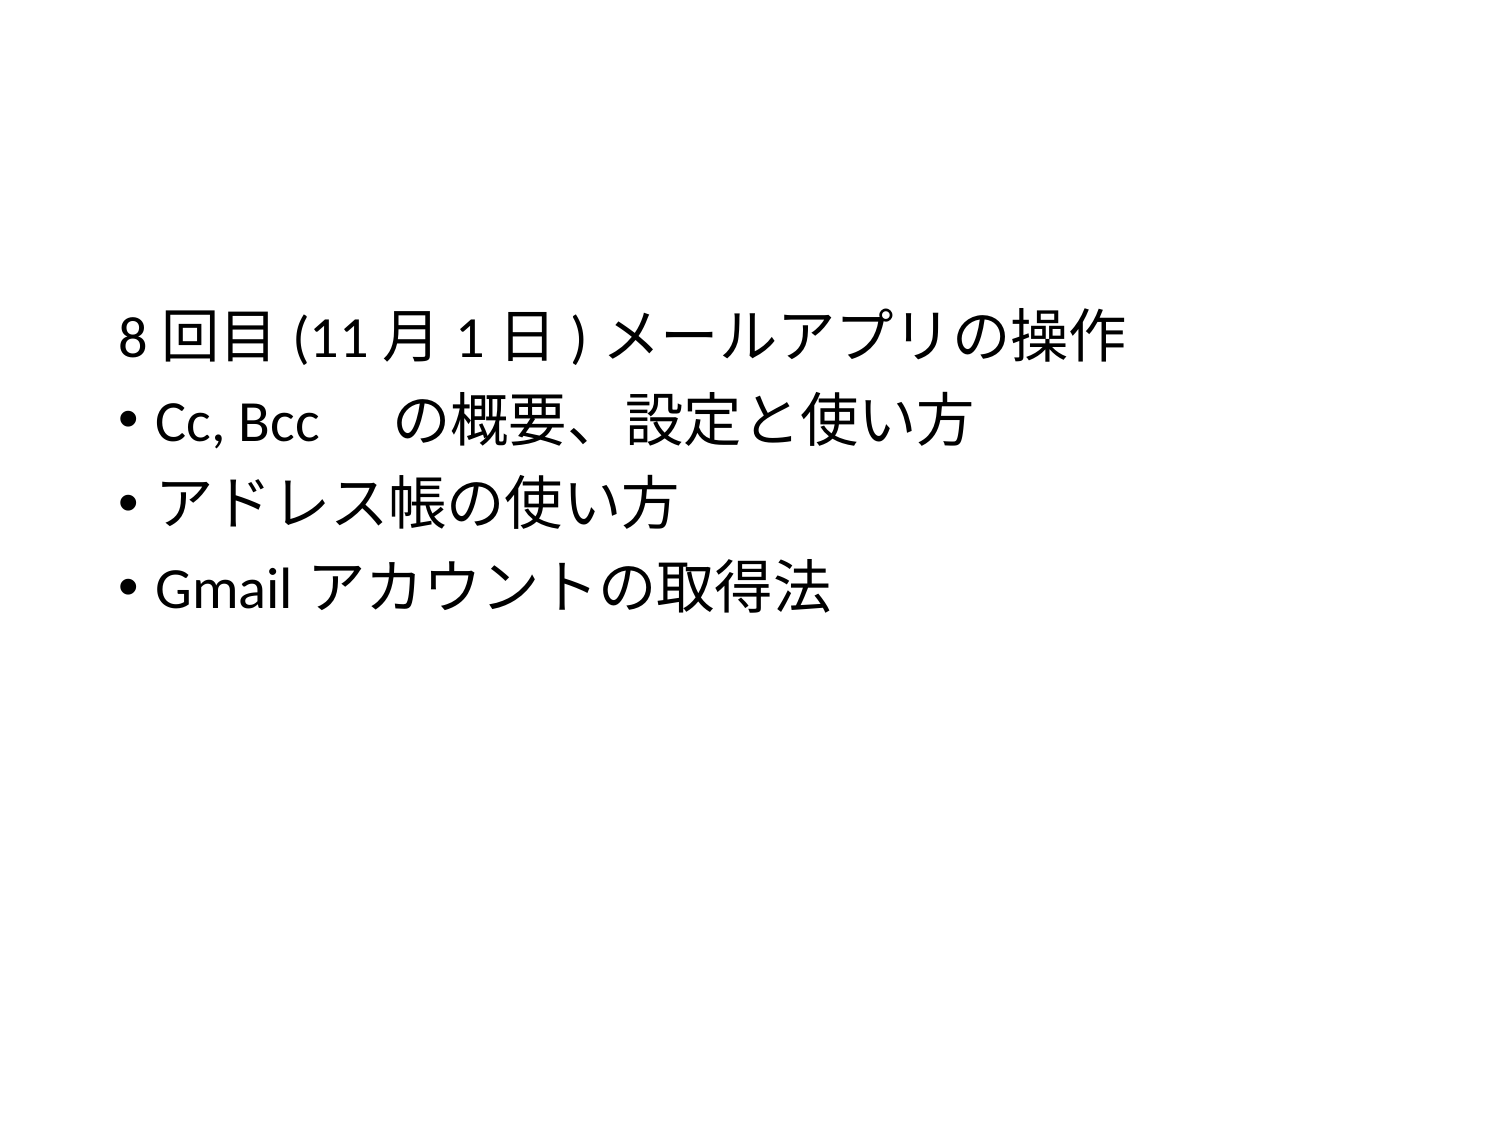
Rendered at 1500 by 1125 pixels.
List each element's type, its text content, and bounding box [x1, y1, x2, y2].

list 8回目(11月1日)メールアプリの操作 Cc, Bcc の概要、設定と使い方 アドレス帳の使い方 Gmailアカウントの取得法 [103, 299, 1397, 1014]
